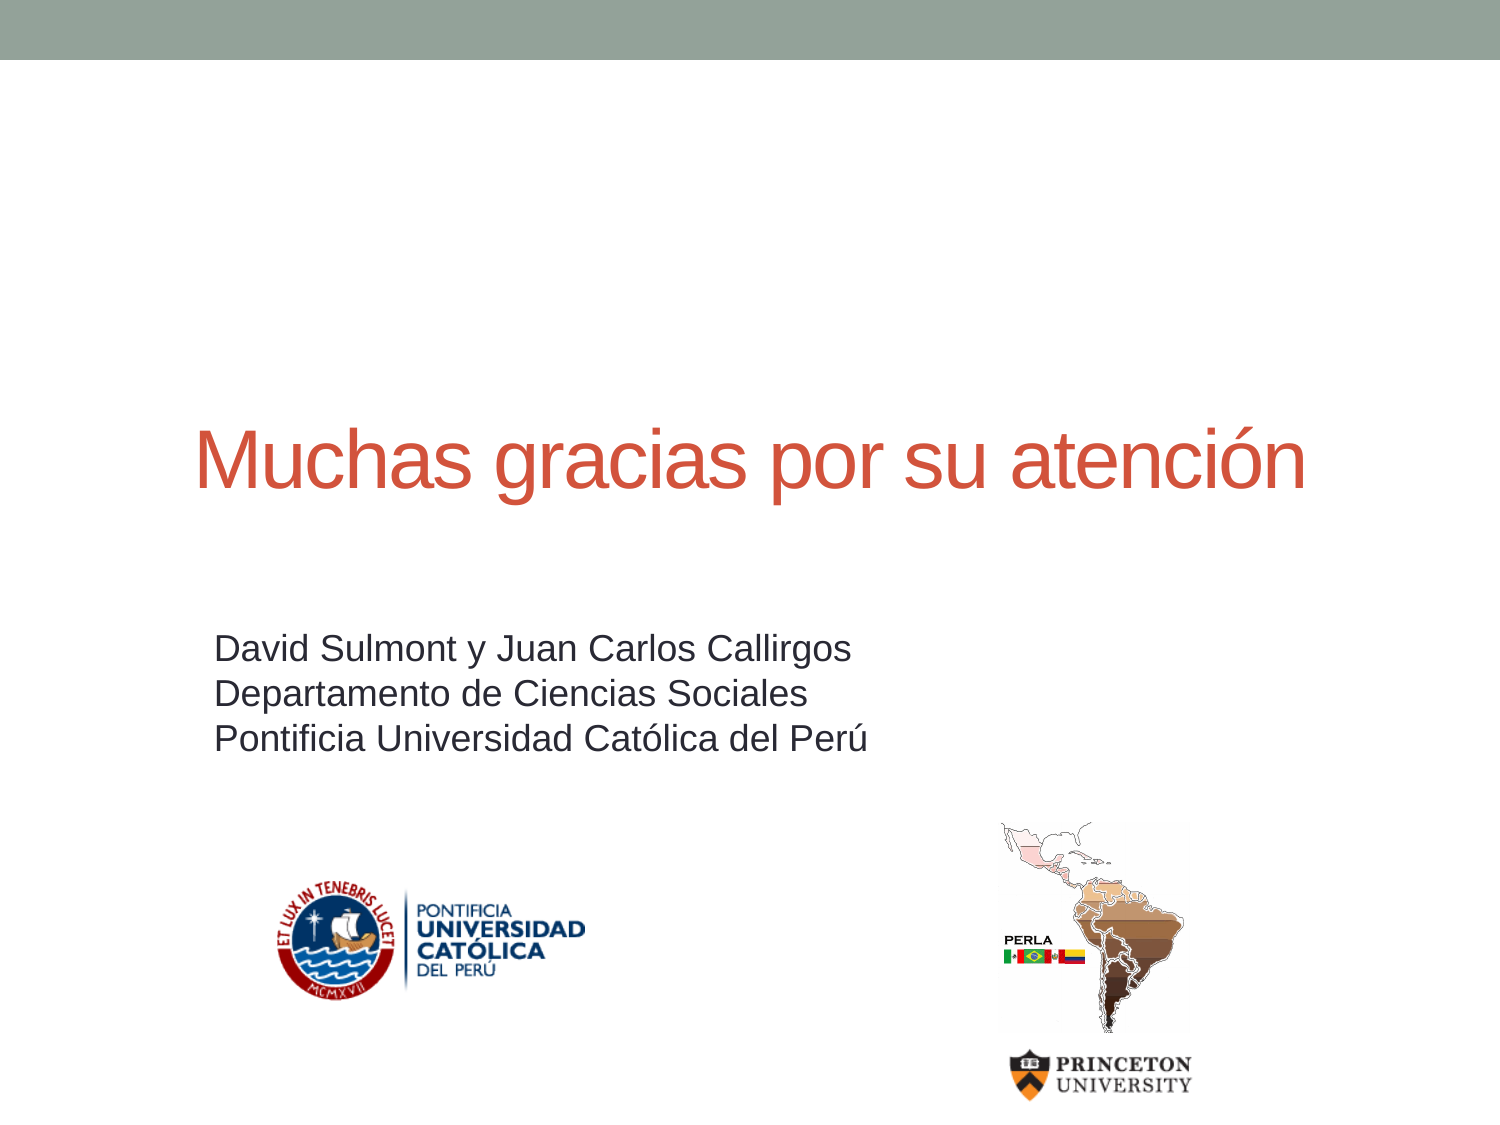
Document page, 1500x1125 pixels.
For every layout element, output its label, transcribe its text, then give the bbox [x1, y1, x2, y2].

text_box David Sulmont y Juan Carlos Callirgos Departamento de Ciencias Sociales Pontificia Universidad Católica del Perú [199, 616, 884, 767]
picture [277, 881, 585, 1002]
picture [978, 822, 1210, 1103]
title Muchas gracias por su atención [76, 373, 1427, 536]
